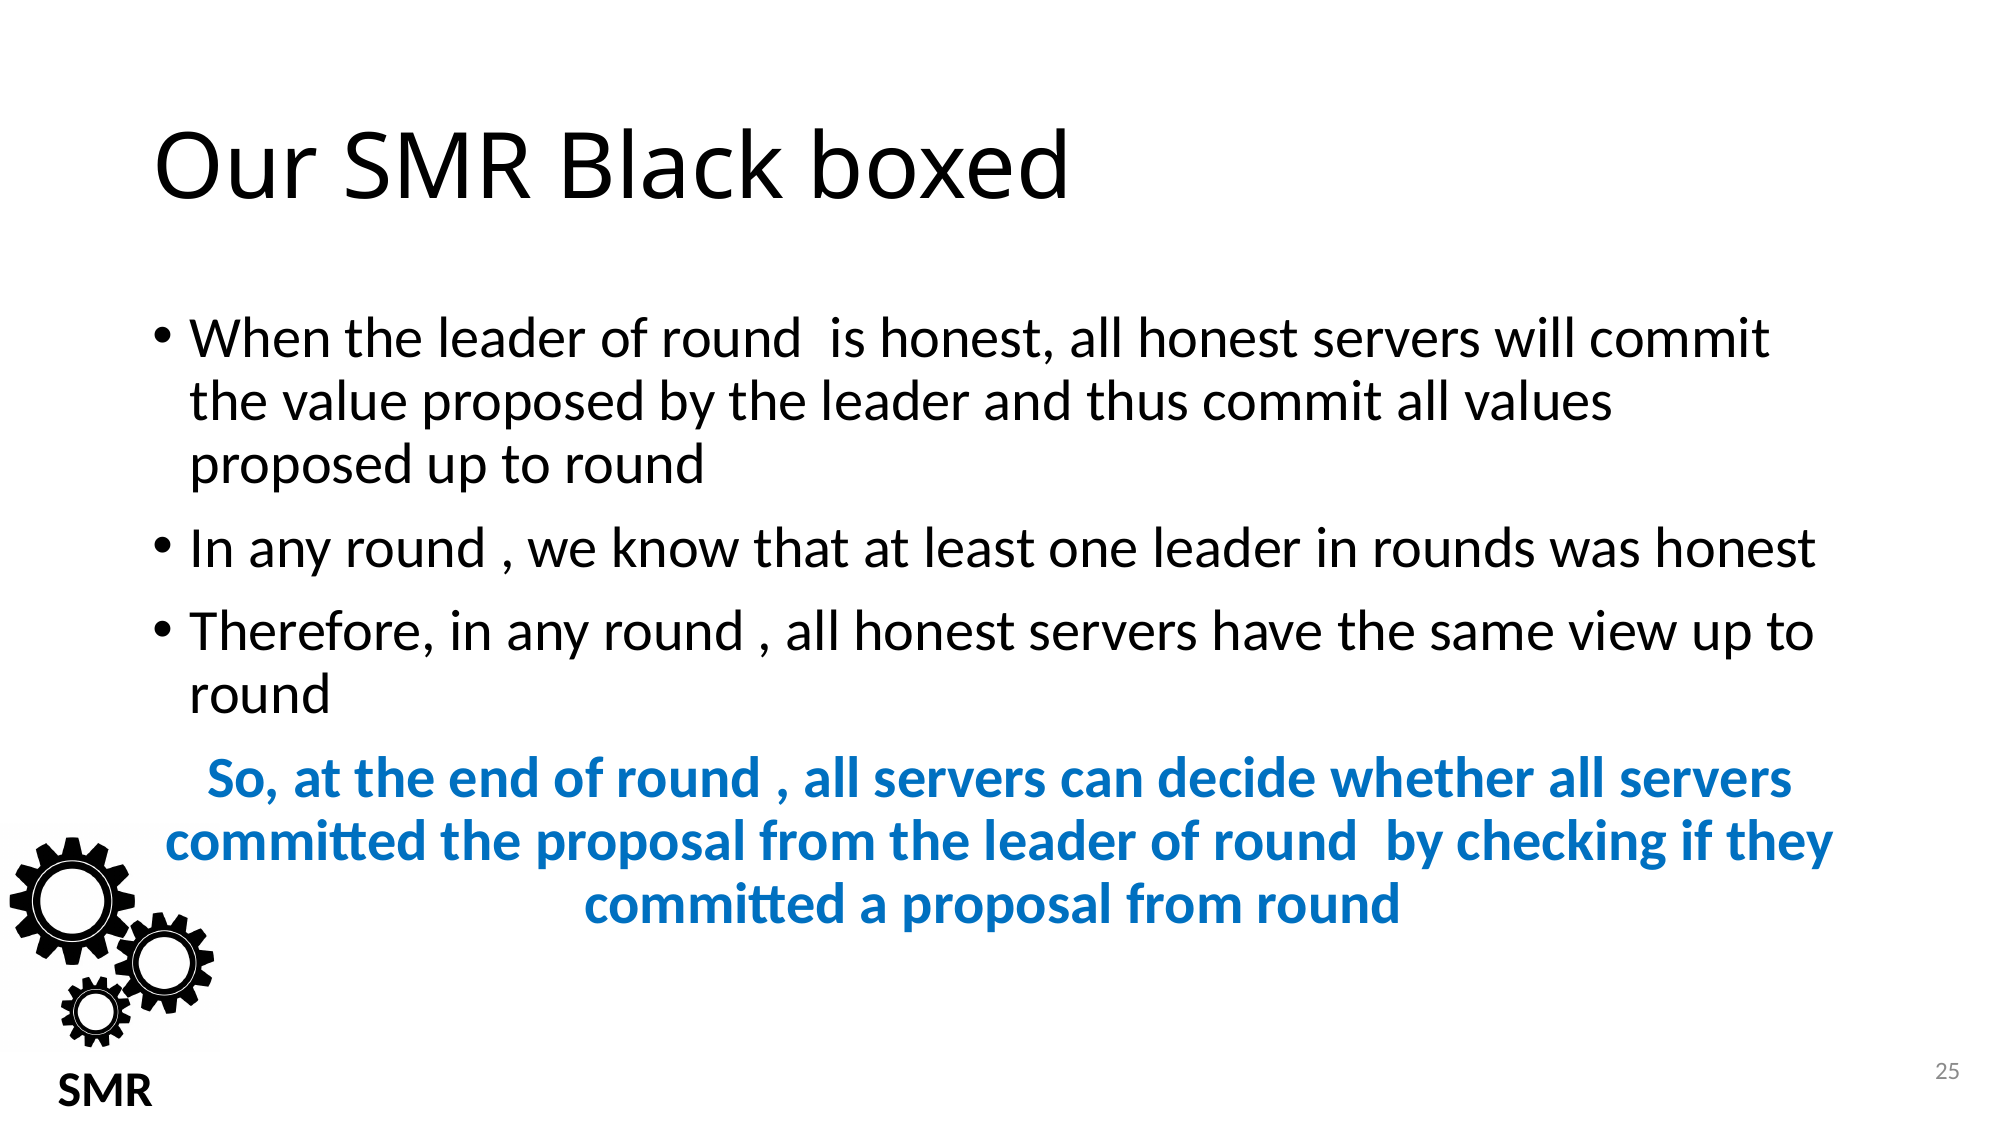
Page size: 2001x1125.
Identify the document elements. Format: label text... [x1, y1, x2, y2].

title Our SMR Black boxed [137, 59, 1863, 278]
slide_number 25 [1525, 1039, 1976, 1100]
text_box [0, 823, 220, 1125]
